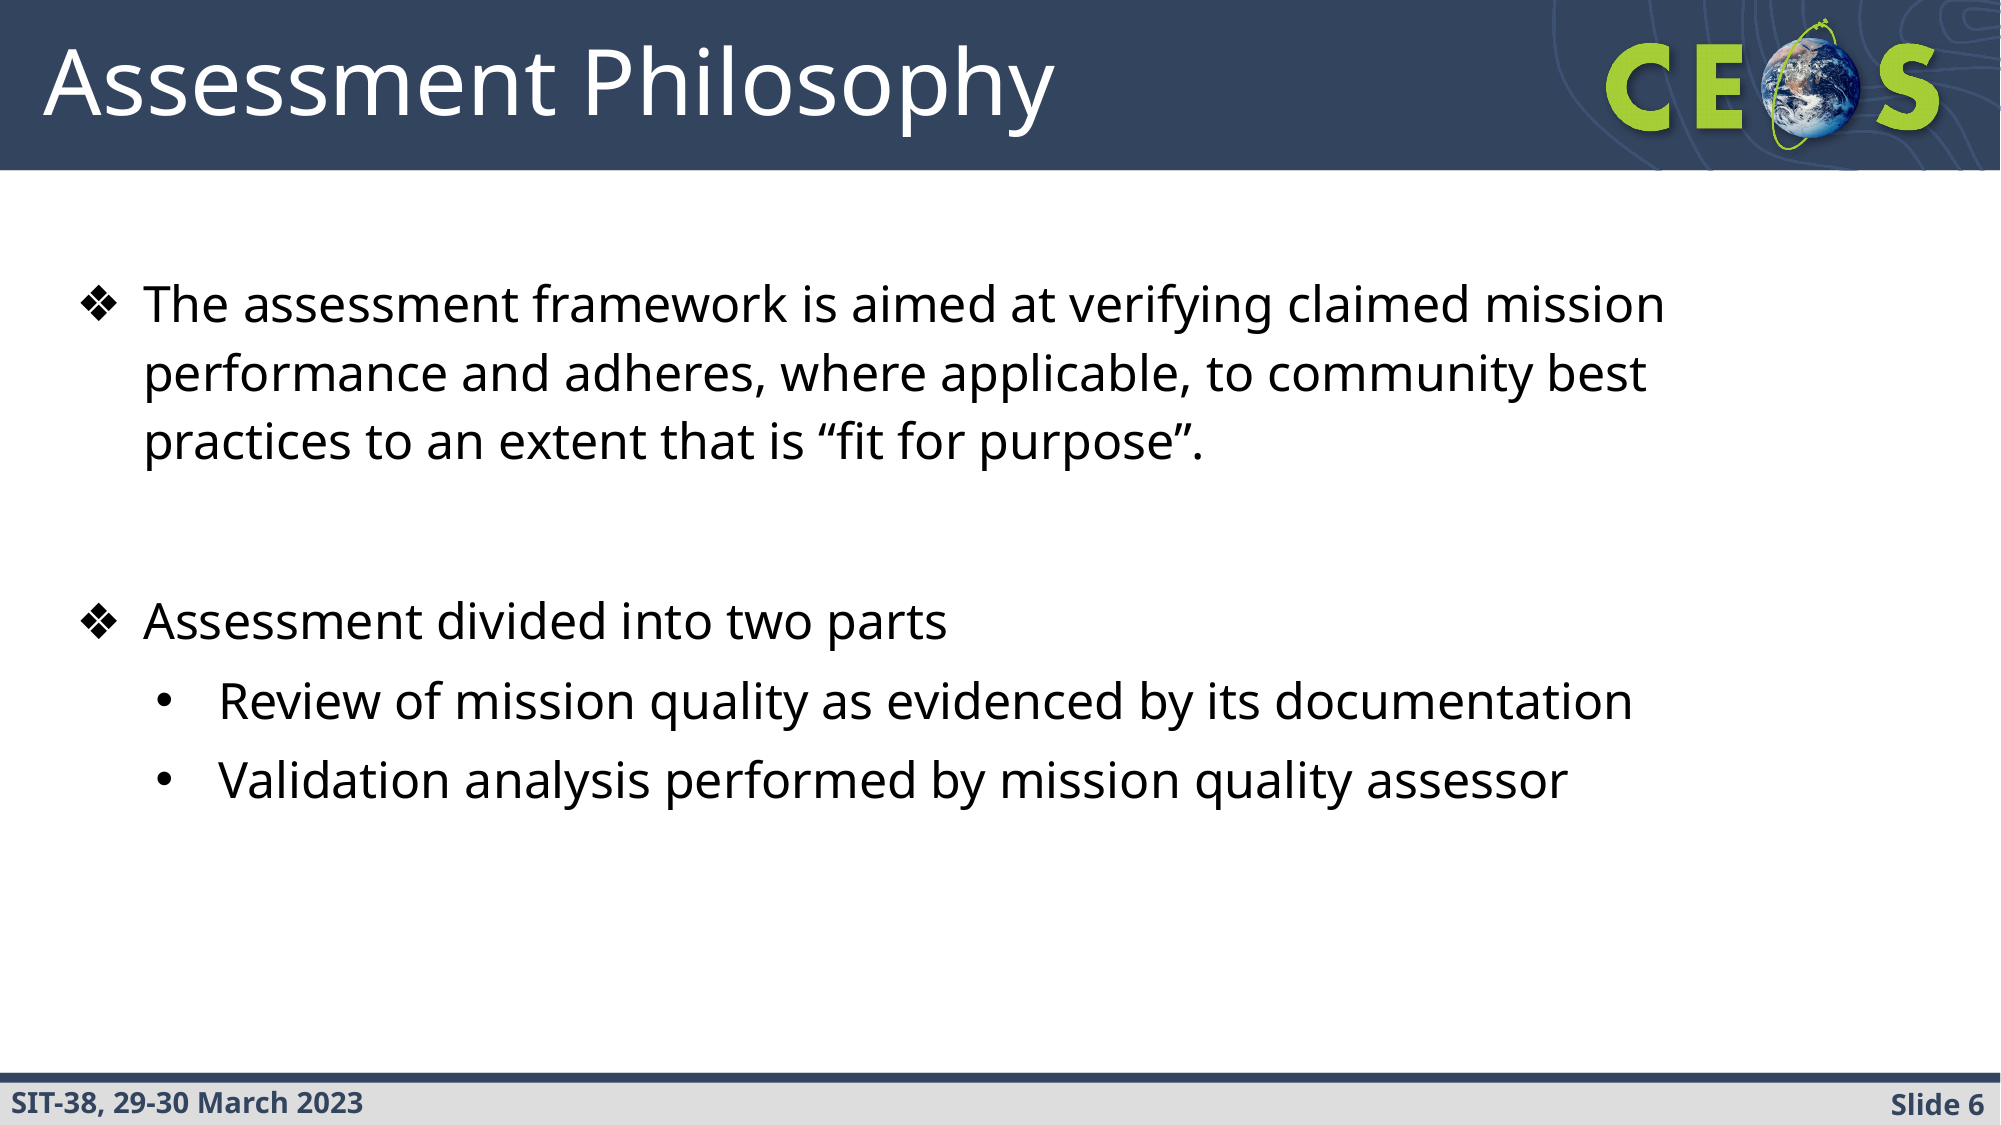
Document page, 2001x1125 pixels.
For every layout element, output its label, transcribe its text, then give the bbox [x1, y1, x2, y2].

picture [1606, 18, 1939, 150]
title Assessment Philosophy [28, 28, 1569, 157]
list The assessment framework is aimed at verifying claimed mission performance and adheres, where applicable, to community best practices to an extent that is “fit for purpose”. Assessment divided into two parts Review of mission quality as evidenced by its documentation Validation analysis performed by mission quality assessor [53, 255, 1939, 1021]
